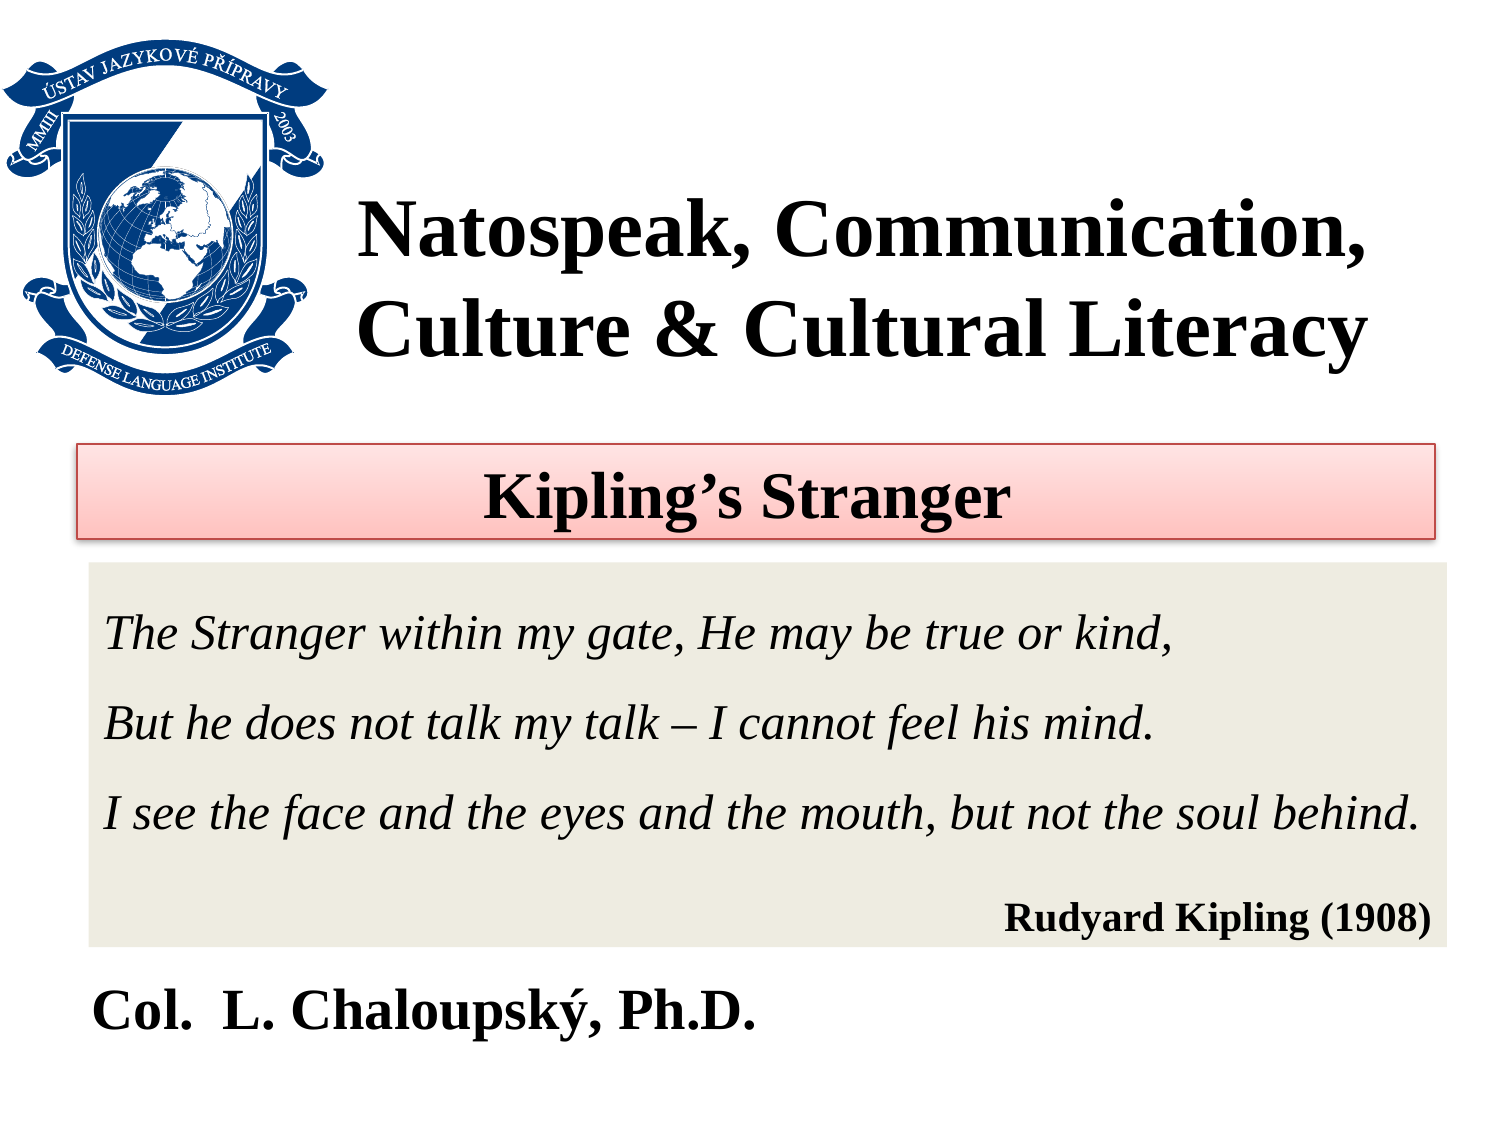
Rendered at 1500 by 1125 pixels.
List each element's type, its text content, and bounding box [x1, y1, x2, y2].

text_box Kipling’s Stranger [76, 443, 1436, 540]
text_box The Stranger within my gate, He may be true or kind, But he does not talk my talk – I cannot feel his mind. I see the face and the eyes and the mouth, but not the soul behind. Rudyard Kipling (1908) [88, 562, 1447, 948]
title Natospeak, Communication, Culture & Cultural Literacy [335, 148, 1500, 398]
picture [0, 37, 331, 398]
subtitle Col. L. Chaloupský, Ph.D. [76, 963, 1081, 1125]
